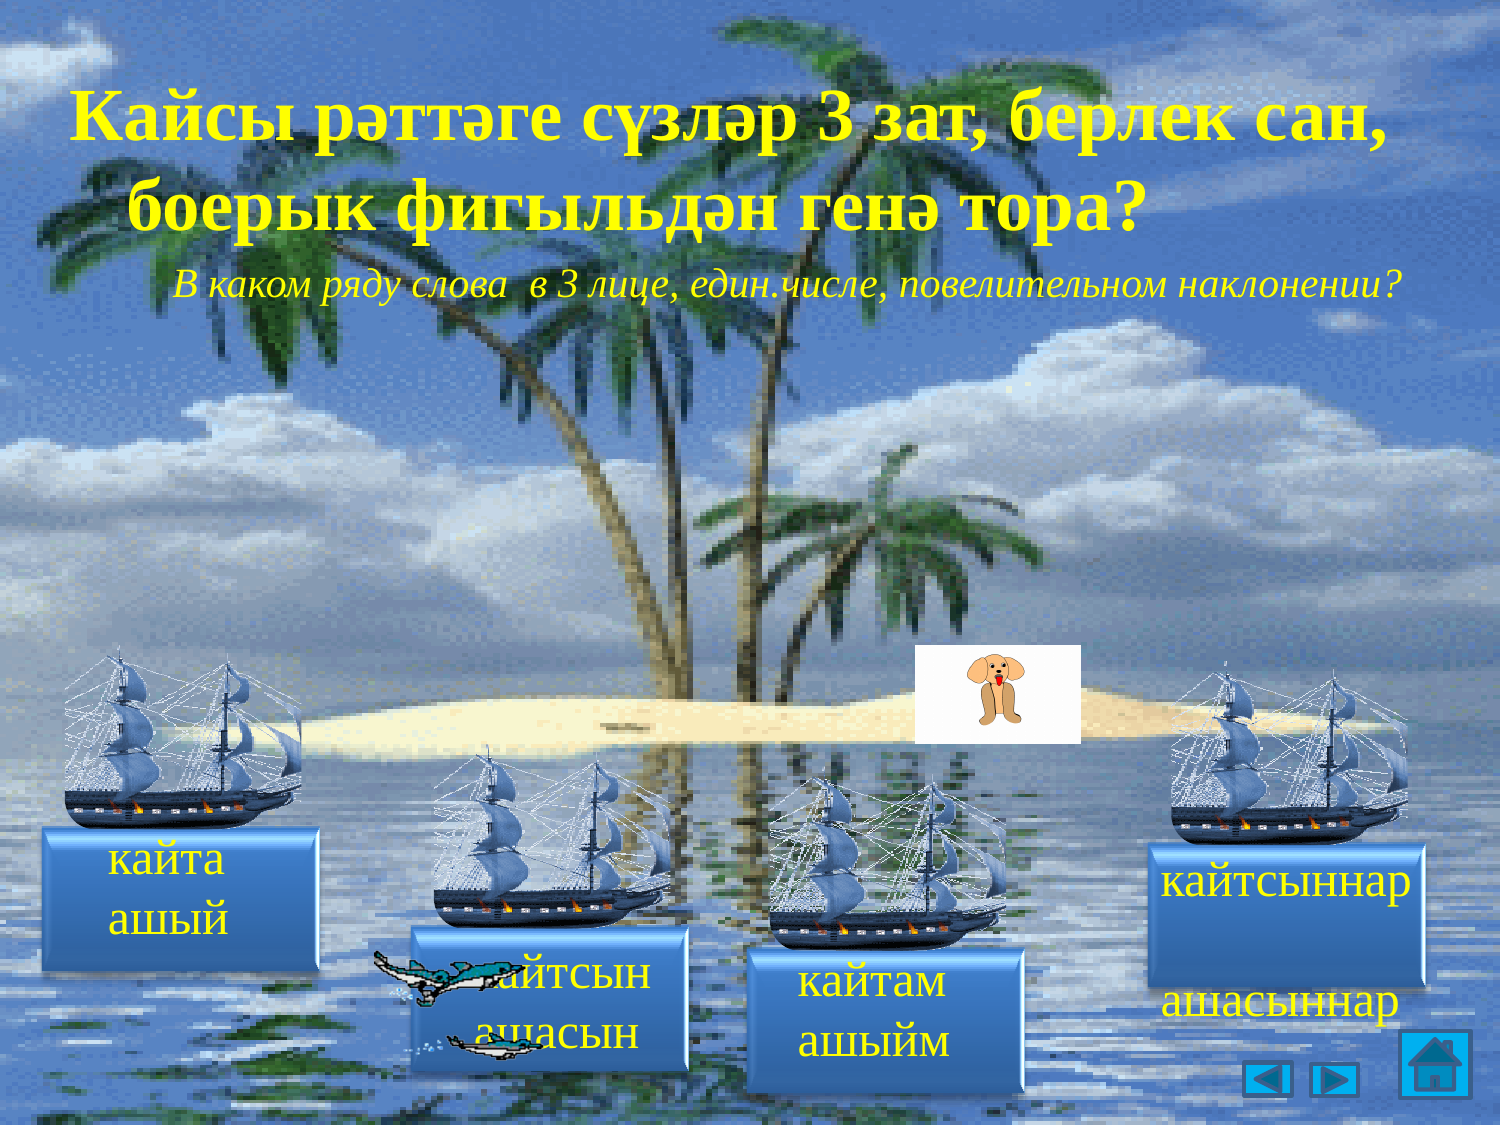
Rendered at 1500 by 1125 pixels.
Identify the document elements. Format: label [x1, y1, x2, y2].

picture [0, 0, 1500, 1125]
text_box [738, 766, 1073, 1118]
text_box [1120, 660, 1436, 1013]
text_box [33, 644, 408, 997]
text_box [402, 744, 774, 1096]
